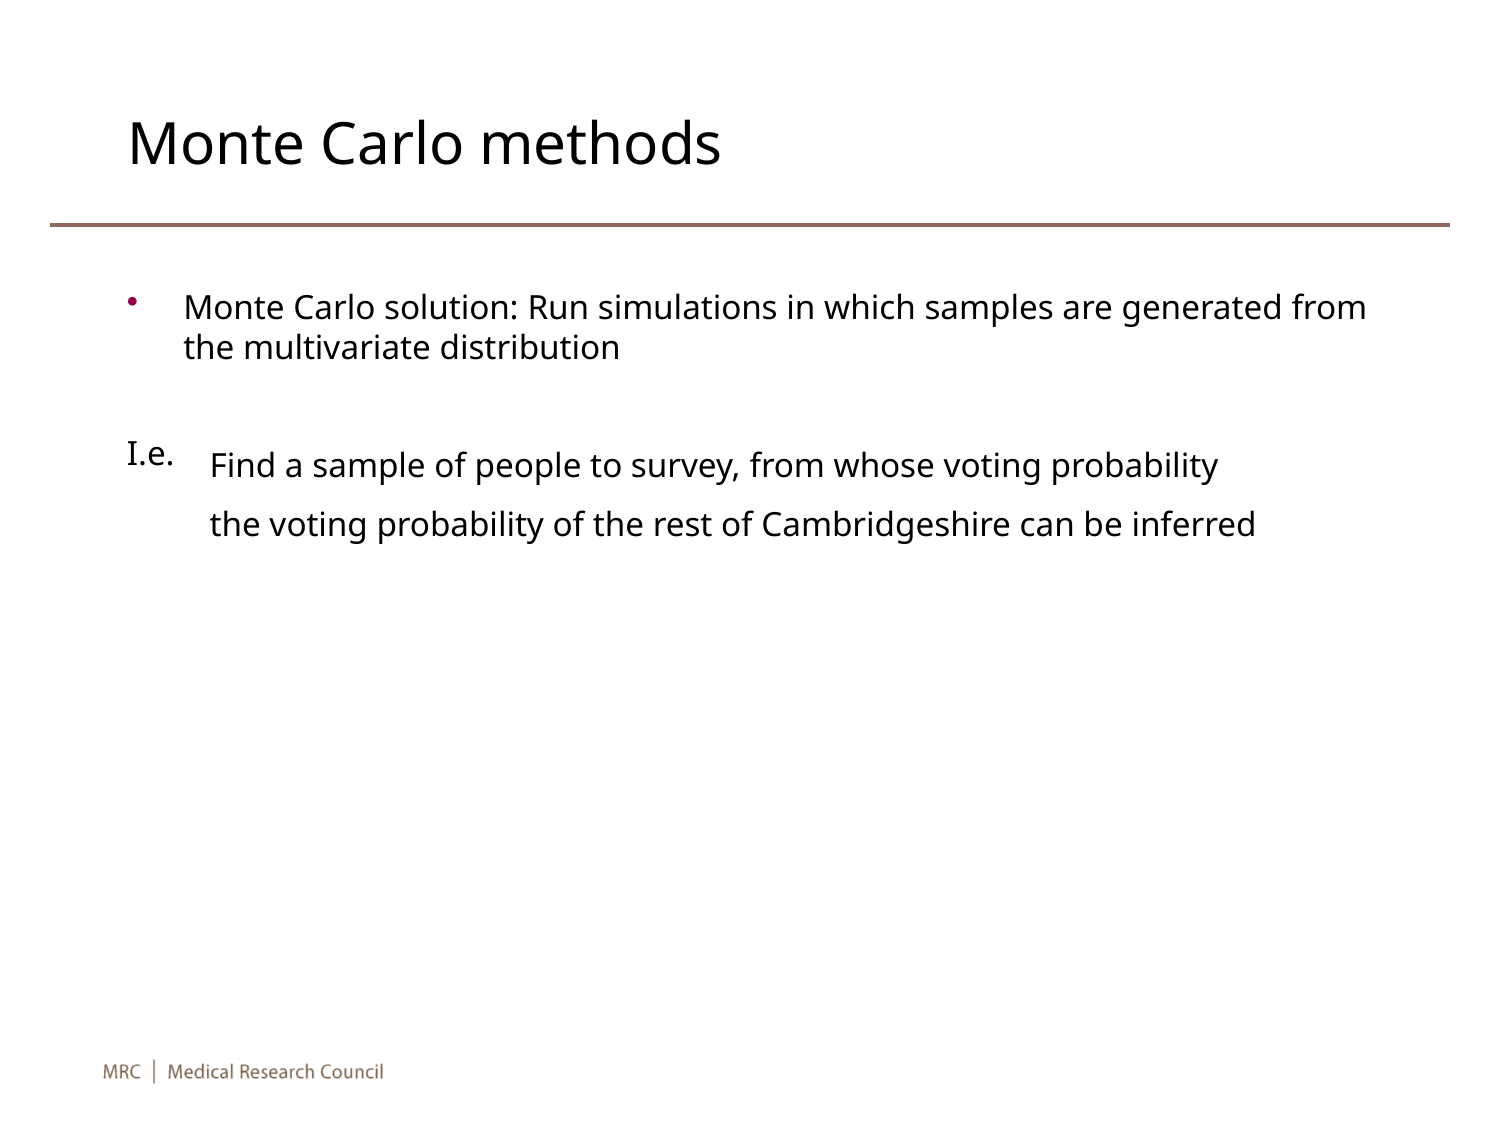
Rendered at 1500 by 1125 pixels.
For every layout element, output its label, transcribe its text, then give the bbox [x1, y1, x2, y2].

text_box Find a sample of people to survey, from whose voting probability the voting probability of the rest of Cambridgeshire can be inferred [194, 416, 1288, 551]
picture [100, 1058, 384, 1084]
title Monte Carlo methods [112, 75, 1397, 208]
text_box Monte Carlo solution: Run simulations in which samples are generated from the multivariate distribution I.e. [112, 278, 1412, 963]
